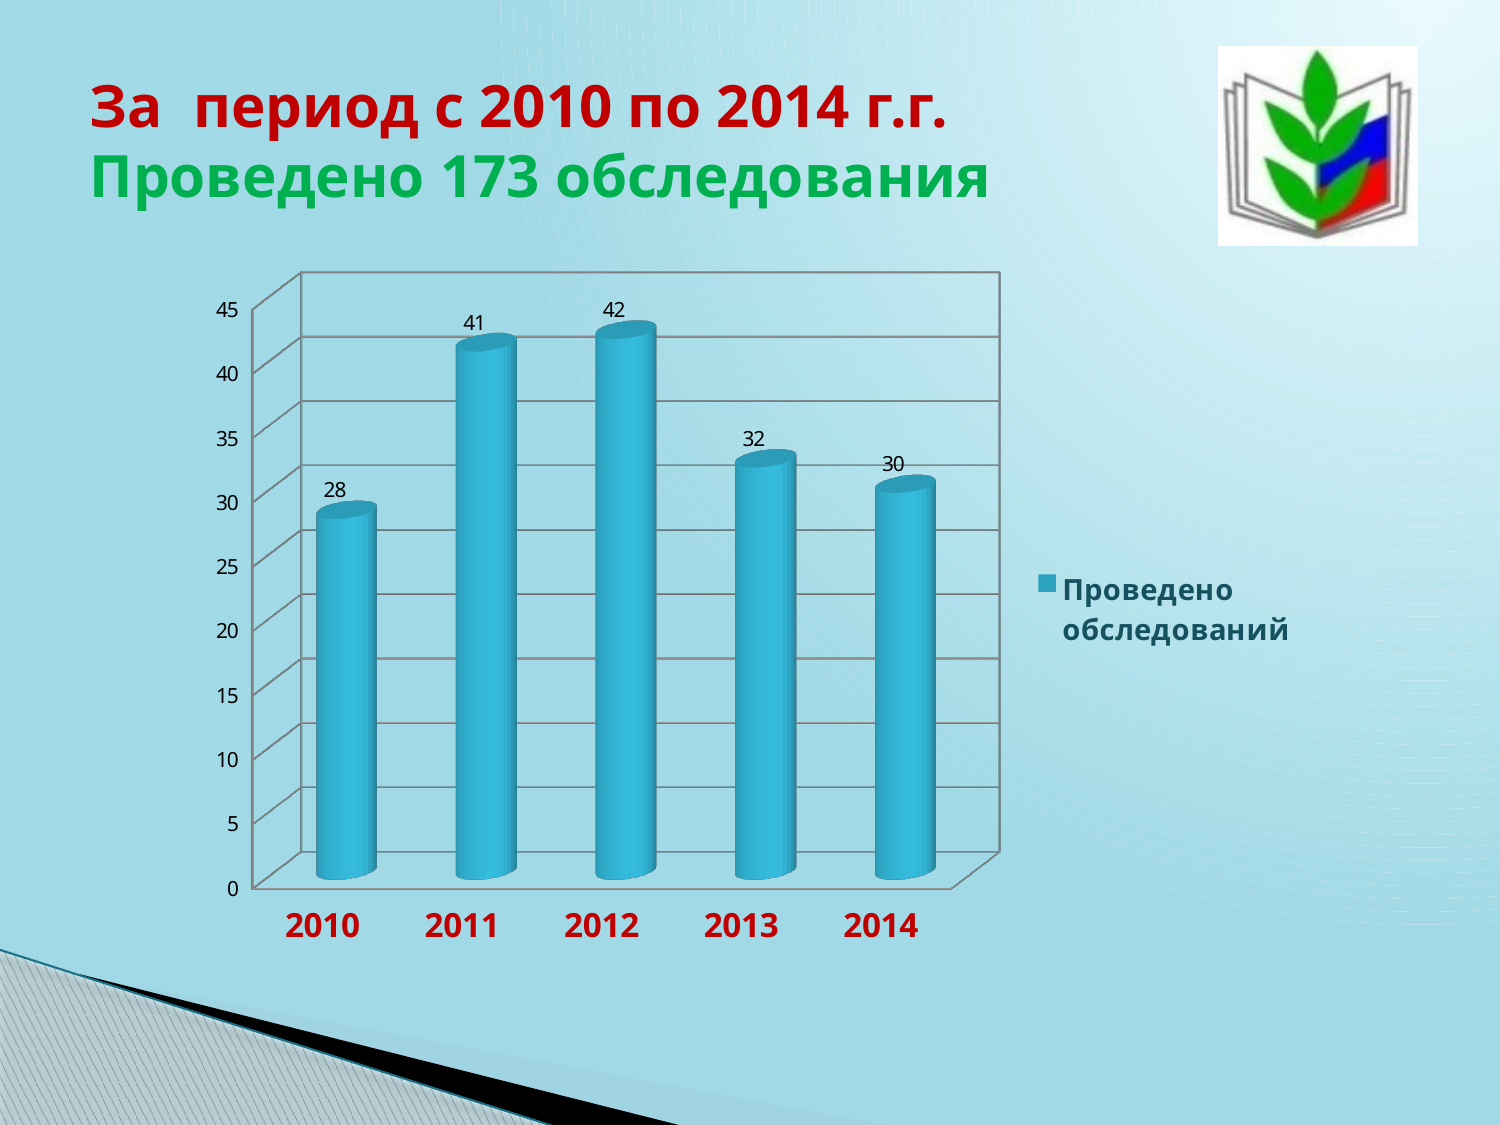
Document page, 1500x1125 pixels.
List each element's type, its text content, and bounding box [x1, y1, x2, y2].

picture [1218, 46, 1419, 247]
chart [187, 257, 1313, 962]
title За период с 2010 по 2014 г.г. Проведено 173 обследования [75, 45, 1425, 233]
